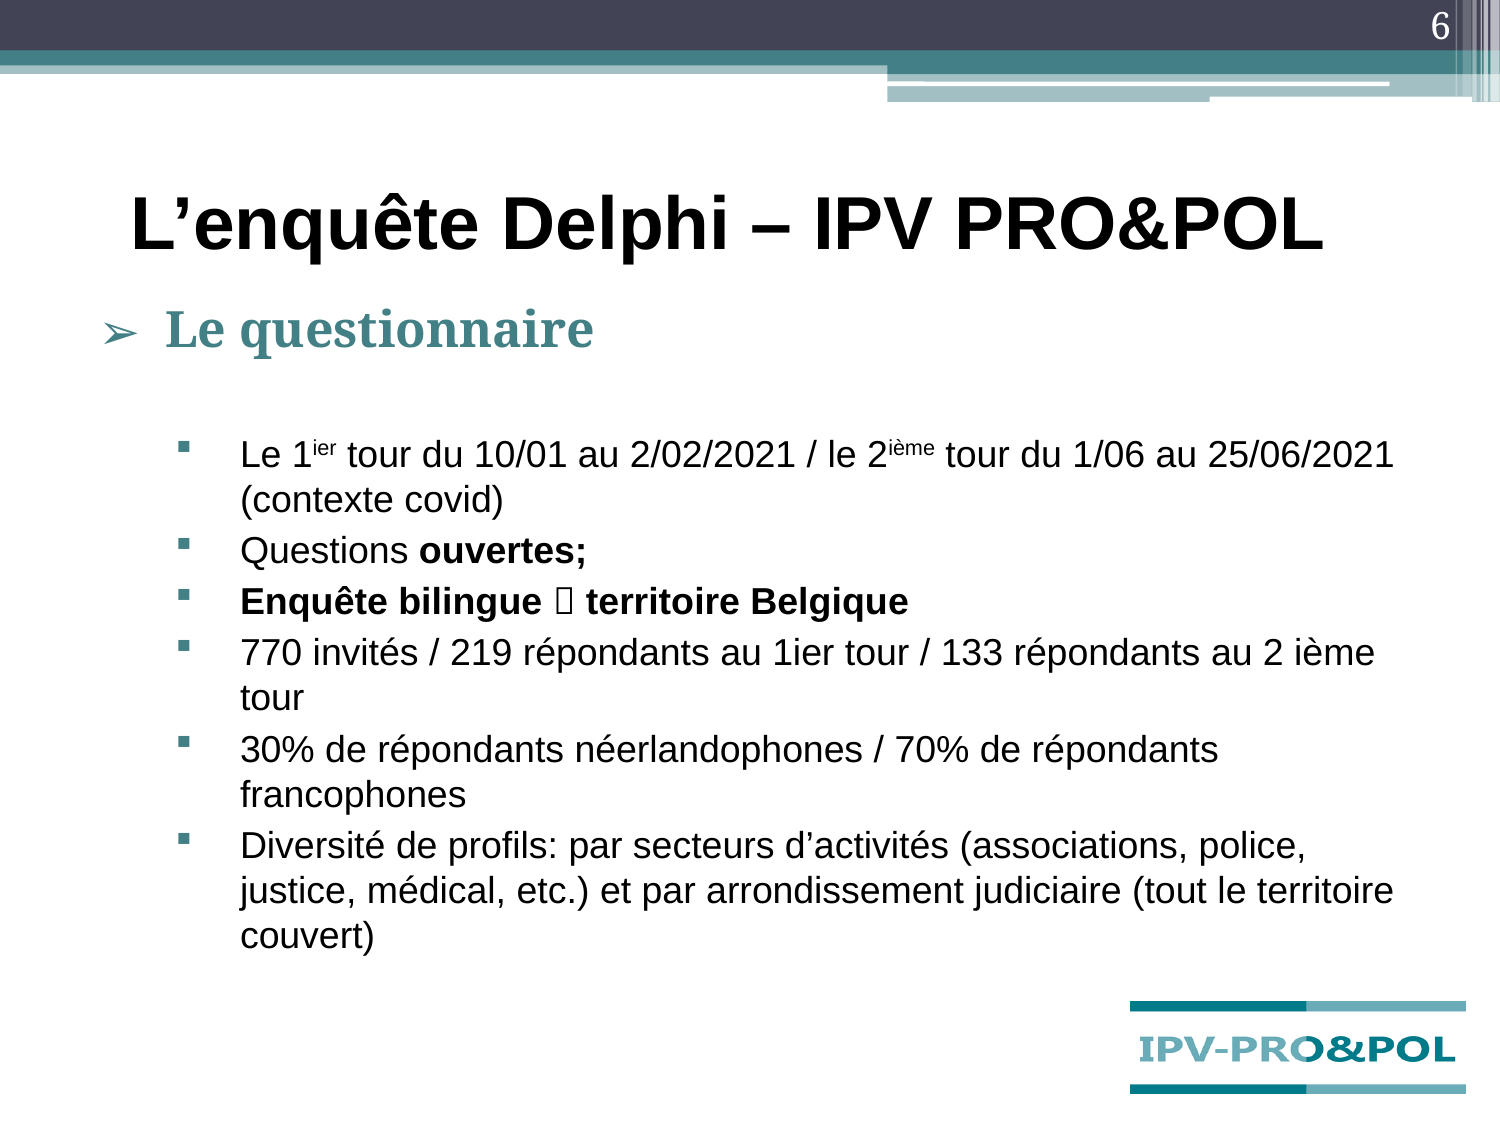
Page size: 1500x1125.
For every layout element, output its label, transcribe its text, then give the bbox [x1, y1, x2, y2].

list Le questionnaire Le 1ier tour du 10/01 au 2/02/2021 / le 2ième tour du 1/06 au 25/06/2021 (contexte covid) Questions ouvertes; Enquête bilingue  territoire Belgique 770 invités / 219 répondants au 1ier tour / 133 répondants au 2 ième tour 30% de répondants néerlandophones / 70% de répondants francophones Diversité de profils: par secteurs d’activités (associations, police, justice, médical, etc.) et par arrondissement judiciaire (tout le territoire couvert) [75, 289, 1425, 1079]
picture [1129, 1001, 1467, 1094]
slide_number 6 [1341, 0, 1466, 61]
title L’enquête Delphi – IPV PRO&POL [53, 123, 1404, 227]
